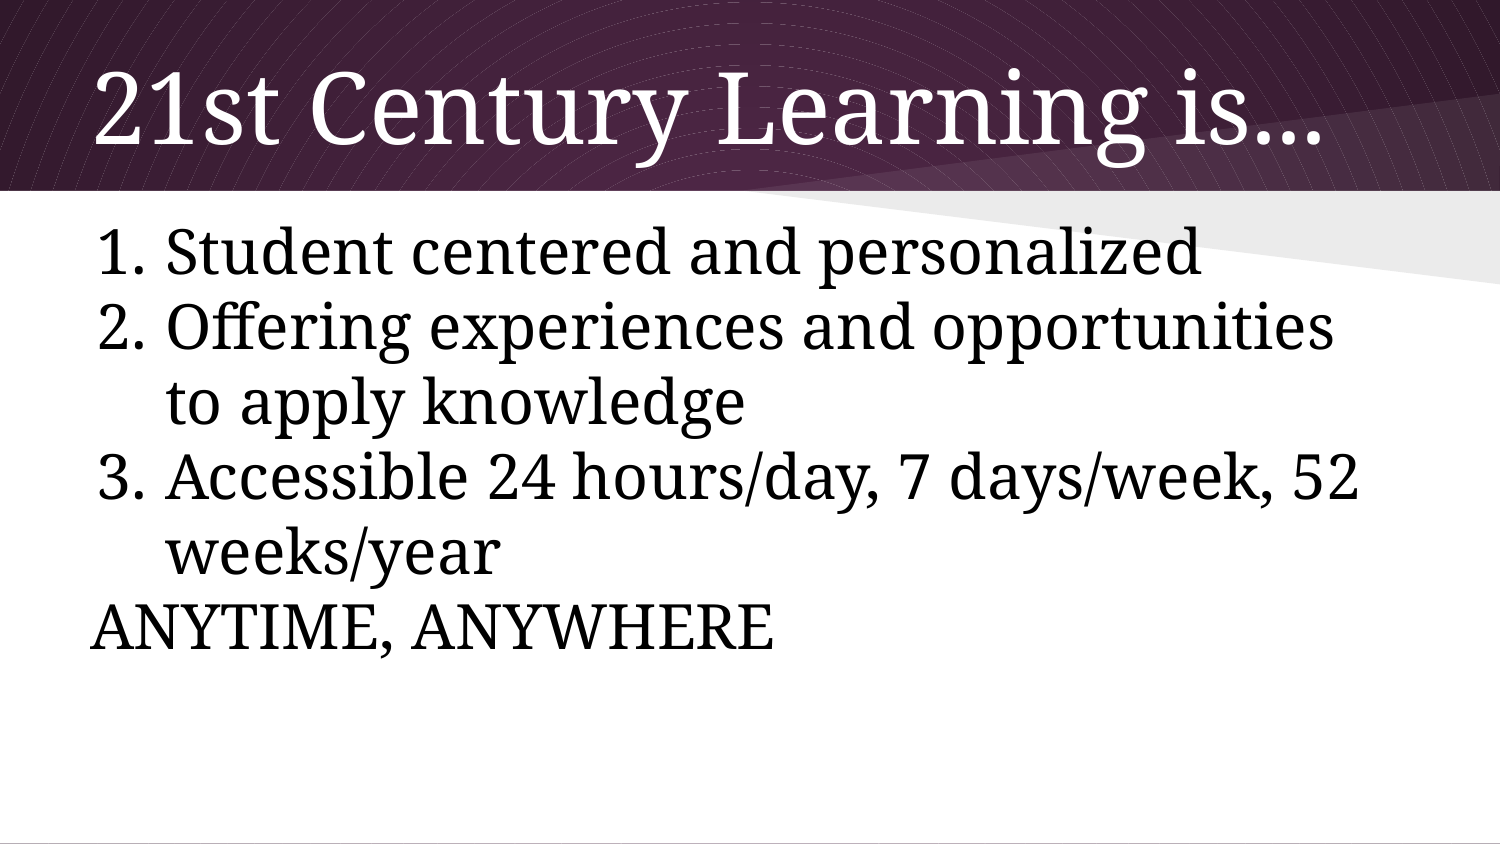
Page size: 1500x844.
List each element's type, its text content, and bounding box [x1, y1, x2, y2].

title 21st Century Learning is... [75, 33, 1425, 175]
list Student centered and personalized Offering experiences and opportunities to apply knowledge Accessible 24 hours/day, 7 days/week, 52 weeks/year ANYTIME, ANYWHERE [75, 196, 1425, 808]
